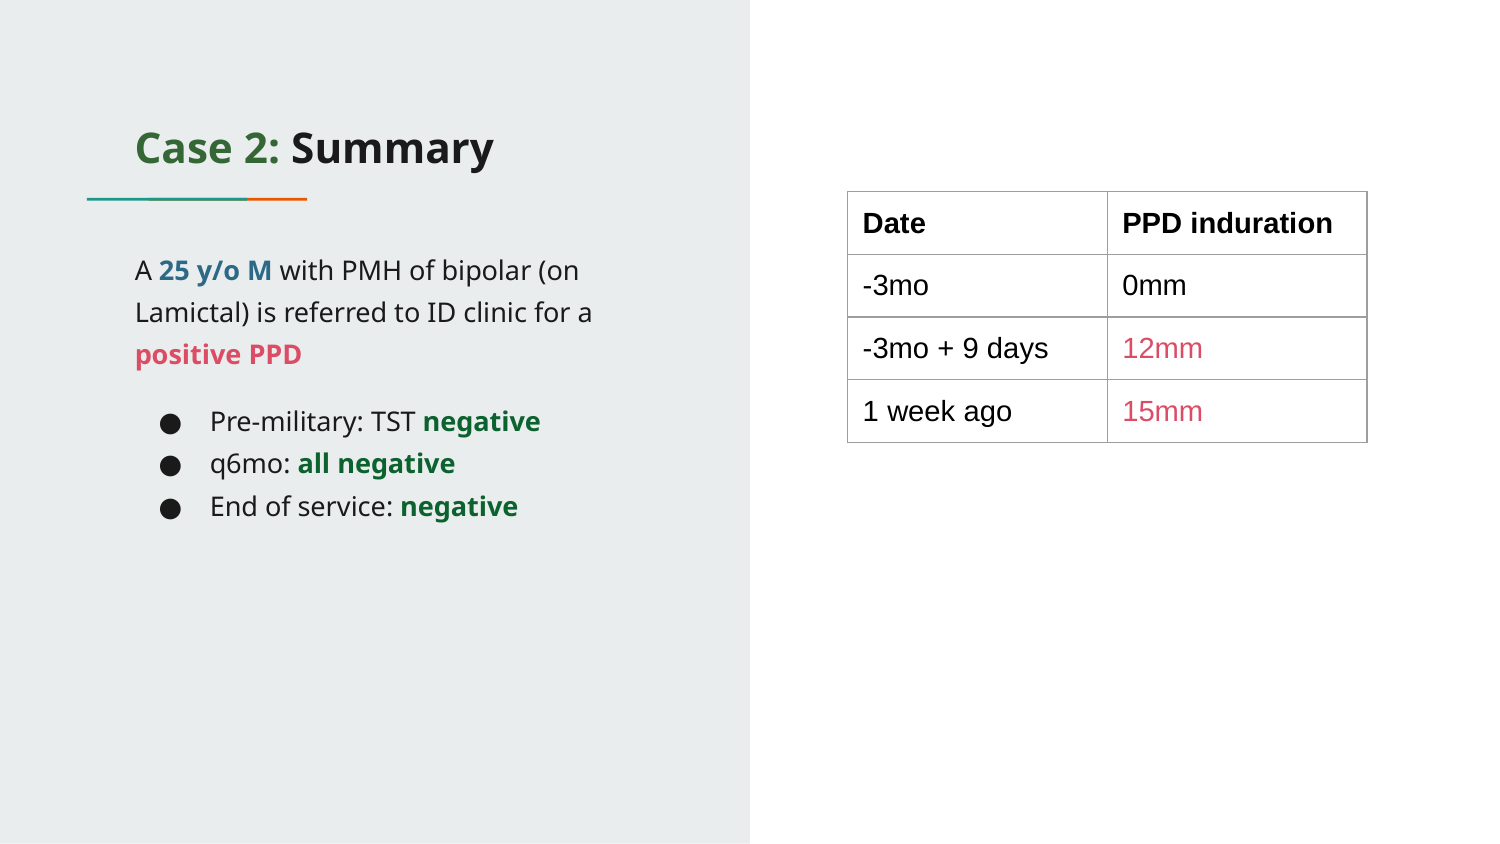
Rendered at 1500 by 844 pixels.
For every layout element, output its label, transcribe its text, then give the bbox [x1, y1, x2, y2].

table_cell 15mm [1108, 380, 1366, 442]
table_cell 12mm [1108, 318, 1366, 379]
table_cell 1 week ago [848, 380, 1107, 442]
table_header PPD induration [1108, 192, 1366, 254]
table_cell 0mm [1108, 255, 1366, 316]
title Case 2: Summary [119, 103, 738, 192]
table_header Date [848, 192, 1107, 254]
table_cell -3mo + 9 days [848, 318, 1107, 379]
list A 25 y/o M with PMH of bipolar (on Lamictal) is referred to ID clinic for a positive PPD Pre-military: TST negative q6mo: all negative End of service: negative [119, 230, 674, 540]
table_cell -3mo [848, 255, 1107, 316]
